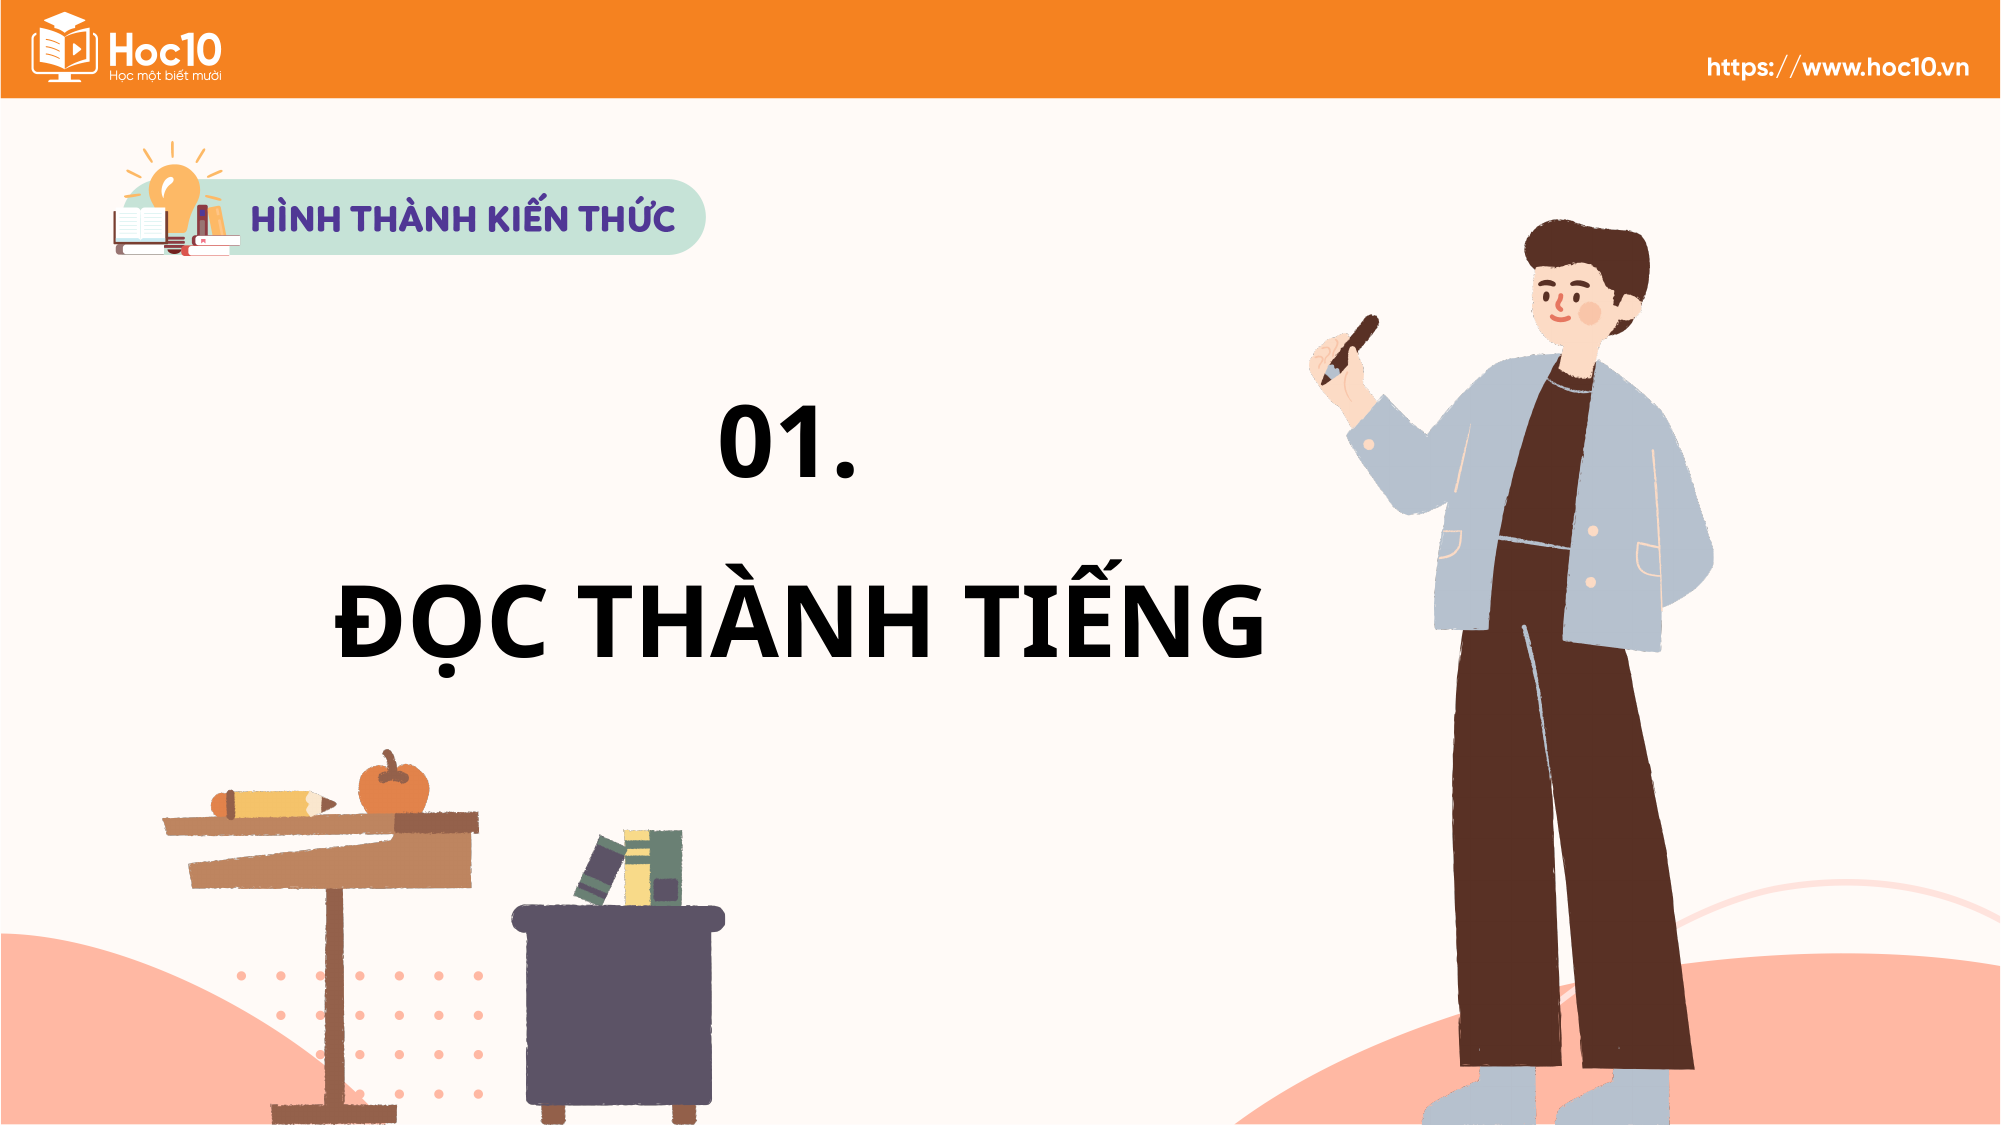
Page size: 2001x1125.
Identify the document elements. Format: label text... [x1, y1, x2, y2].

picture [0, 0, 2001, 1125]
text_box [1309, 219, 1714, 1125]
text_box [511, 829, 726, 1125]
text_box 01. ĐỌC THÀNH TIẾNG [285, 318, 1309, 678]
text_box [162, 749, 480, 1125]
